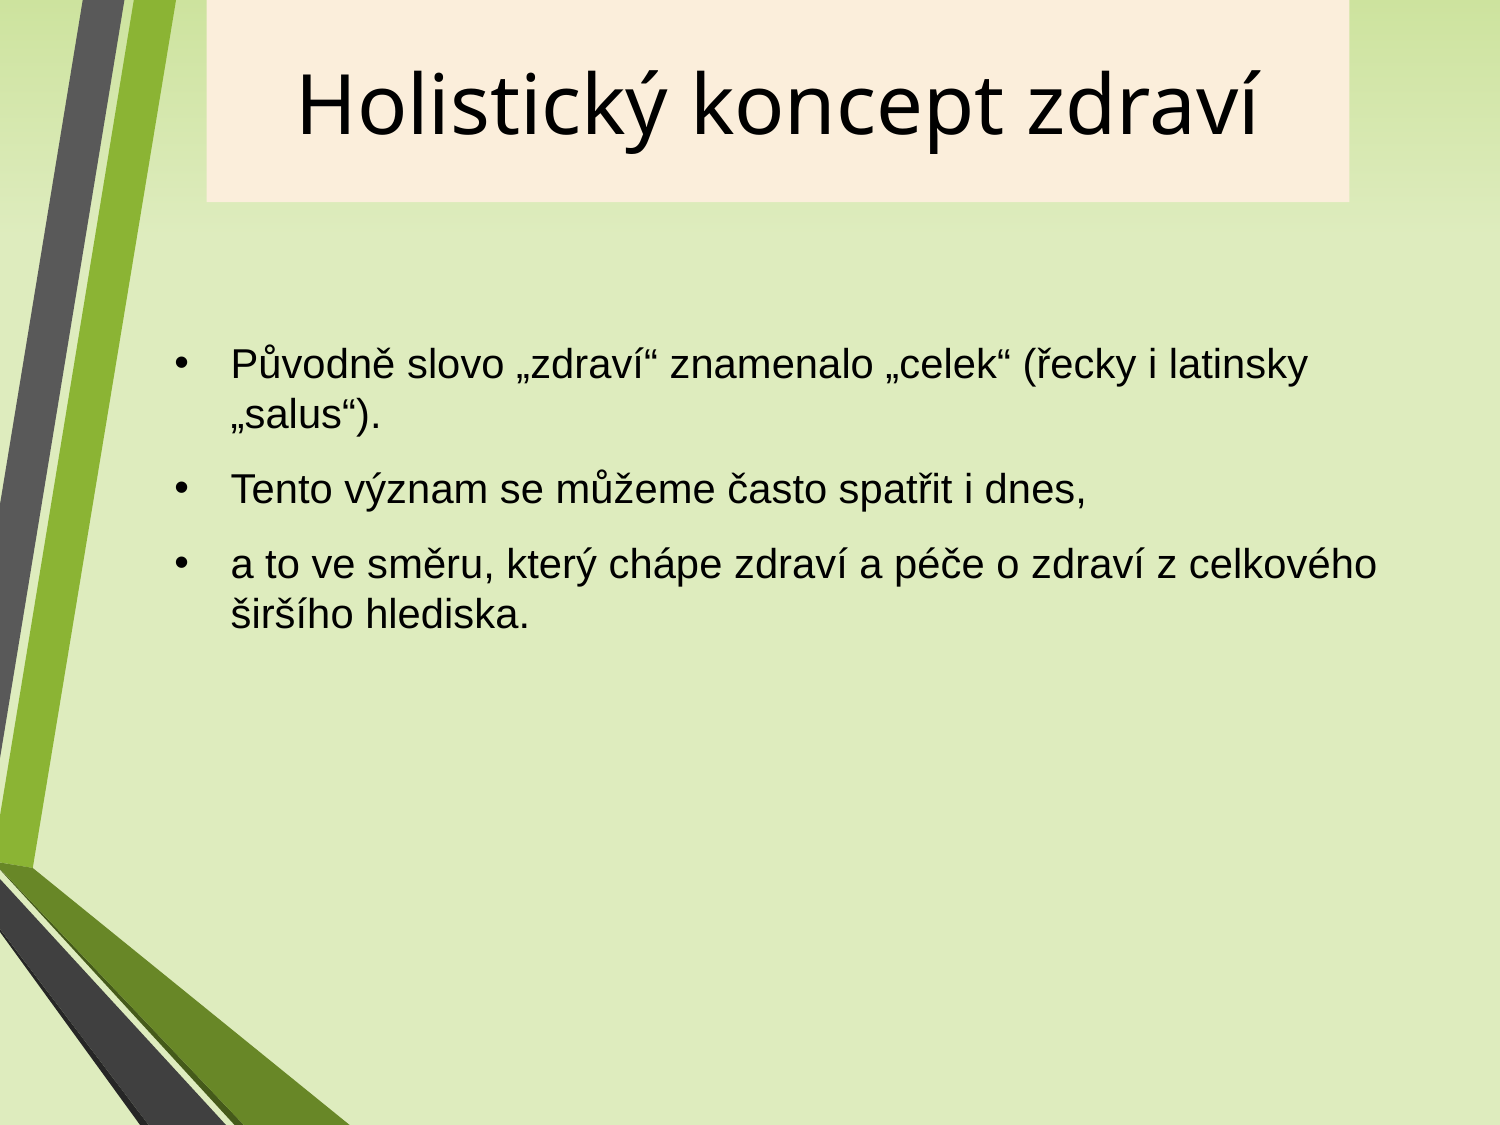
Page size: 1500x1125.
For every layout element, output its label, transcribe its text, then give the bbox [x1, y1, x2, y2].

list Původně slovo „zdraví“ znamenalo „celek“ (řecky i latinsky „salus“). Tento význam se můžeme často spatřit i dnes, a to ve směru, který chápe zdraví a péče o zdraví z celkového širšího hlediska. [159, 198, 1483, 851]
title Holistický koncept zdraví [206, 0, 1350, 198]
